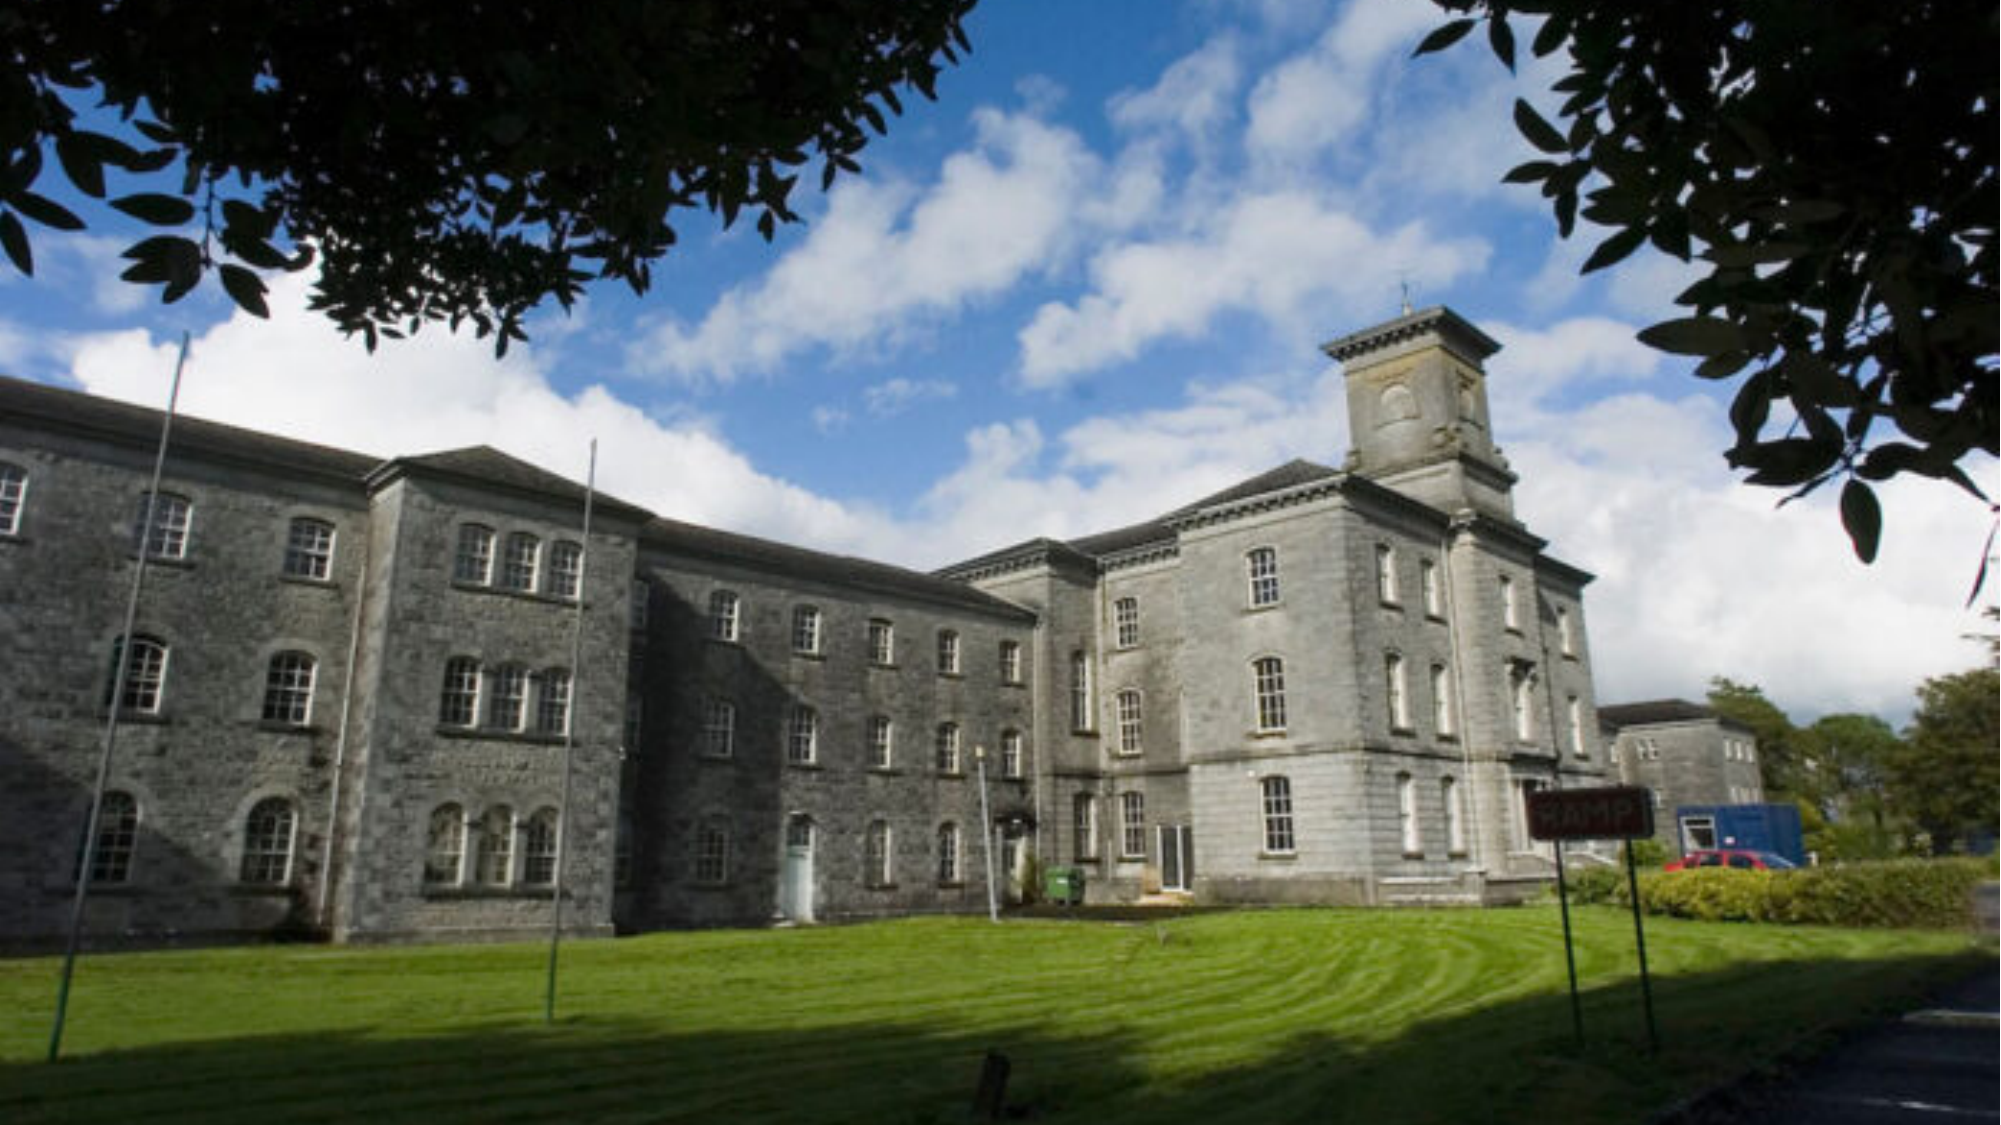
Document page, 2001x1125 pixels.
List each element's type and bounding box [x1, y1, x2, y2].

list [0, 0, 2000, 1125]
